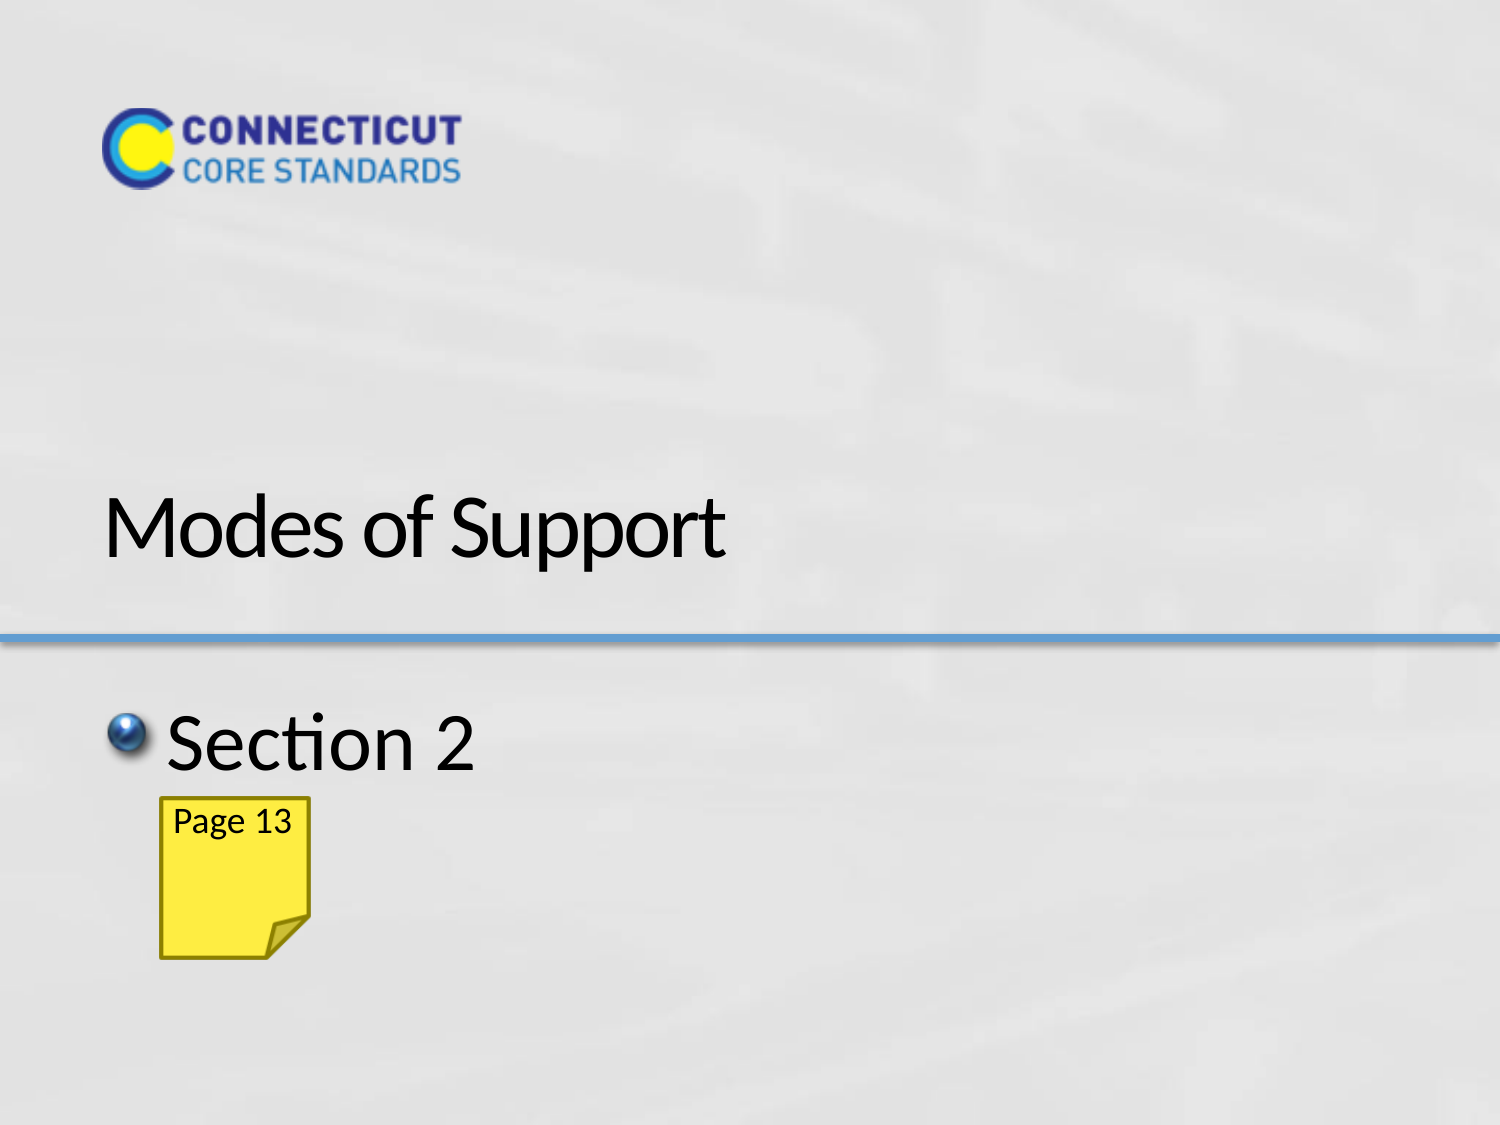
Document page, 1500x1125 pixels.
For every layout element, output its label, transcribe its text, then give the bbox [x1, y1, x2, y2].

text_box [133, 788, 332, 962]
list Section 2 [102, 698, 1397, 791]
picture [0, 642, 1500, 1125]
title Modes of Support [102, 475, 1397, 578]
picture [0, 0, 1500, 634]
